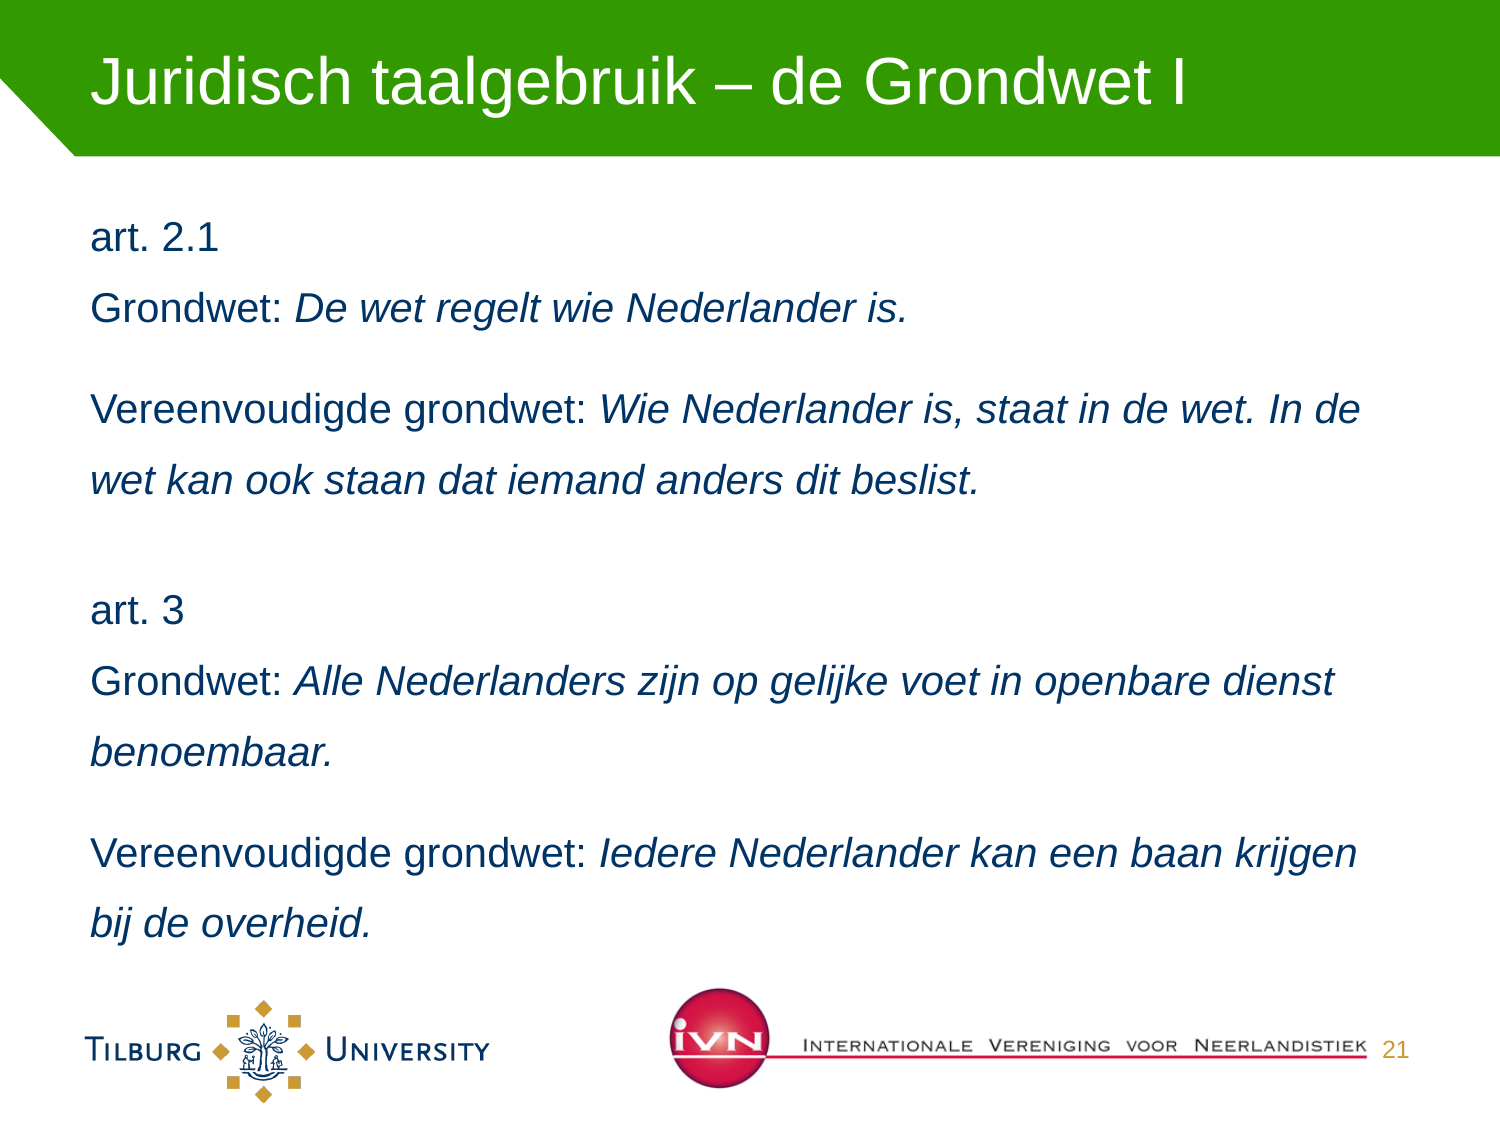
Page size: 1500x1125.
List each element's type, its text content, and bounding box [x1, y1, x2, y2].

title Juridisch taalgebruik – de Grondwet I [74, 0, 1426, 157]
slide_number 21 [1381, 1026, 1425, 1087]
list art. 2.1 Grondwet: De wet regelt wie Nederlander is. Vereenvoudigde grondwet: Wie Nederlander is, staat in de wet. In de wet kan ook staan dat iemand anders dit beslist. art. 3 Grondwet: Alle Nederlanders zijn op gelijke voet in openbare dienst benoembaar. Vereenvoudigde grondwet: Iedere Nederlander kan een baan krijgen bij de overheid. [74, 202, 1426, 977]
picture [667, 987, 1377, 1091]
picture [78, 994, 495, 1111]
